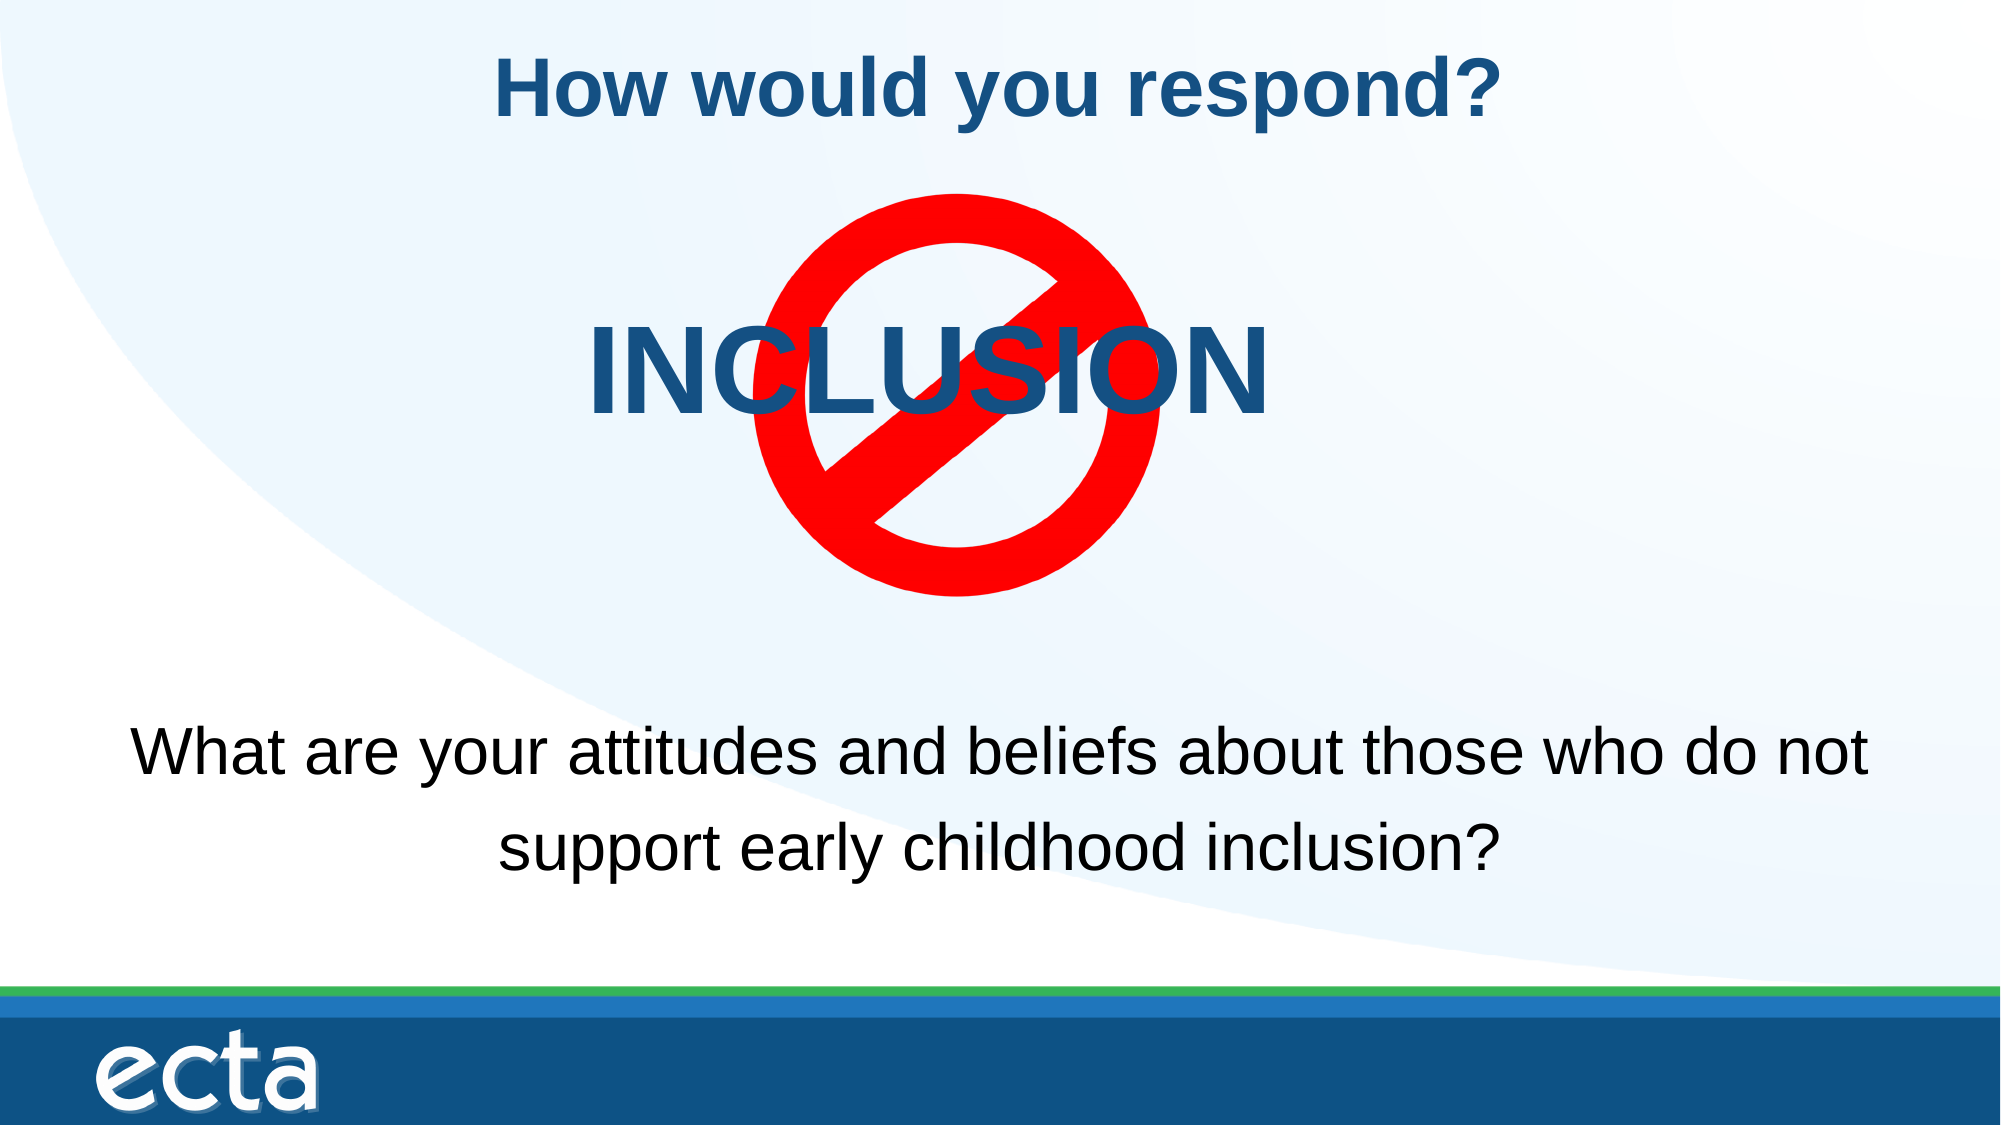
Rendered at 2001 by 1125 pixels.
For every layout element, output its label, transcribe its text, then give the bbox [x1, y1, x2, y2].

title How would you respond? [96, 37, 1902, 188]
list What are your attitudes and beliefs about those who do not support early childhood inclusion? [98, 582, 1904, 1094]
text_box INCLUSION​ [571, 281, 712, 447]
picture [0, 0, 2001, 1125]
text_box INCLUSION​ [1195, 281, 1428, 447]
